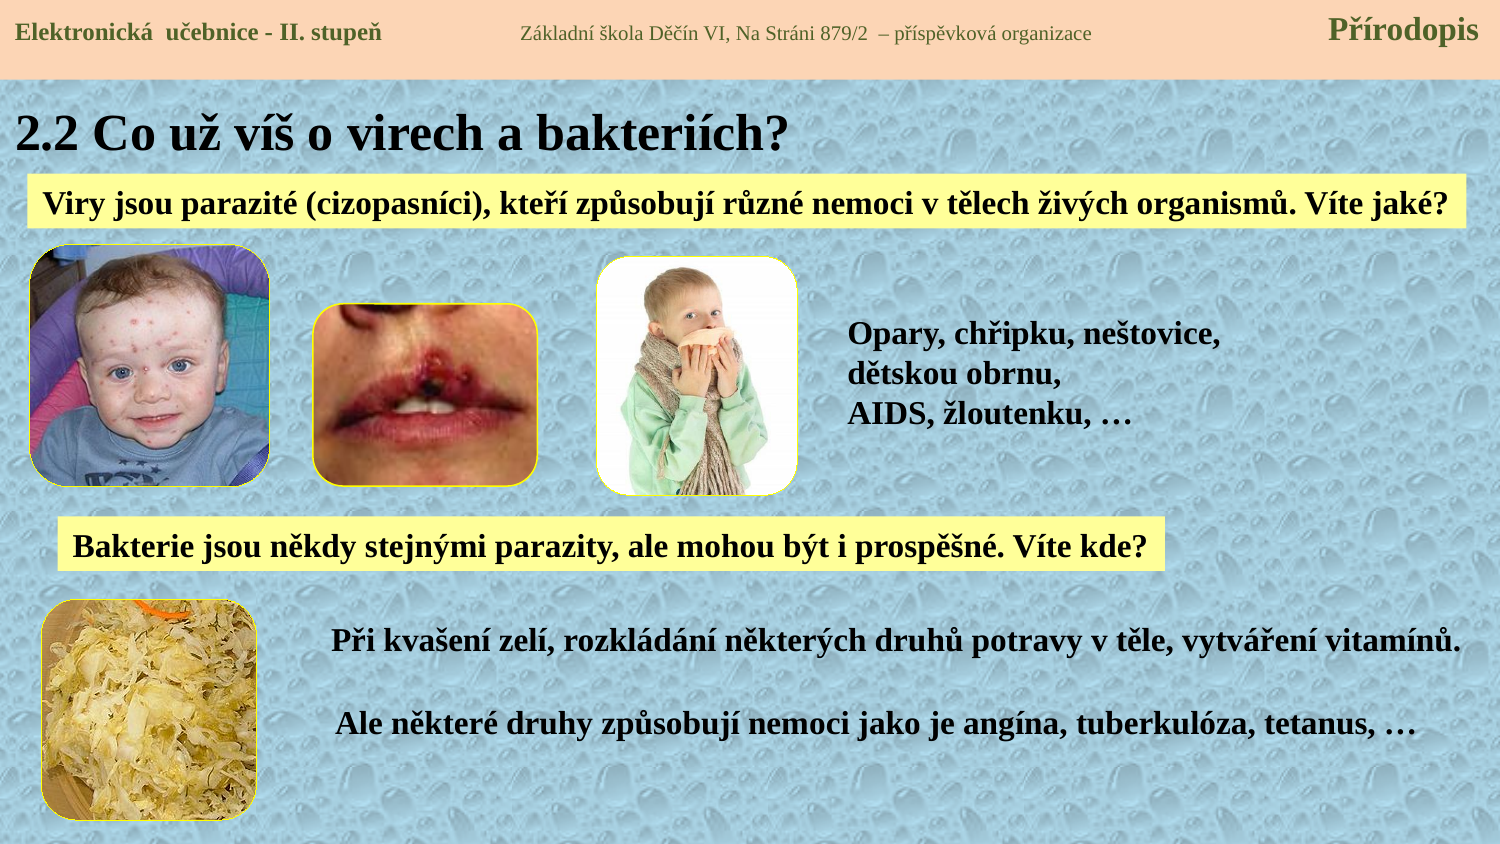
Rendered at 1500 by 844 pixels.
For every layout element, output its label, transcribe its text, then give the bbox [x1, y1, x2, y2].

picture [29, 244, 270, 488]
picture [596, 256, 798, 496]
text_box Bakterie jsou někdy stejnými parazity, ale mohou být i prospěšné. Víte kde? [57, 516, 1165, 571]
text_box Viry jsou parazité (cizopasníci), kteří způsobují různé nemoci v tělech živých organismů. Víte jaké? [27, 173, 1467, 229]
text_box Při kvašení zelí, rozkládání některých druhů potravy v těle, vytváření vitamínů. [316, 610, 1478, 666]
title 2.2 Co už víš o virech a bakteriích? [0, 80, 1081, 179]
text_box Opary, chřipku, neštovice, dětskou obrnu, AIDS, žloutenku, … [832, 303, 1299, 439]
text_box Ale některé druhy způsobují nemoci jako je angína, tuberkulóza, tetanus, … [320, 693, 1434, 749]
picture [312, 303, 538, 487]
text_box Elektronická učebnice - II. stupeň Základní škola Děčín VI, Na Stráni 879/2 – příspěvková organizace Přírodopis [0, 0, 1500, 80]
picture [40, 598, 257, 821]
